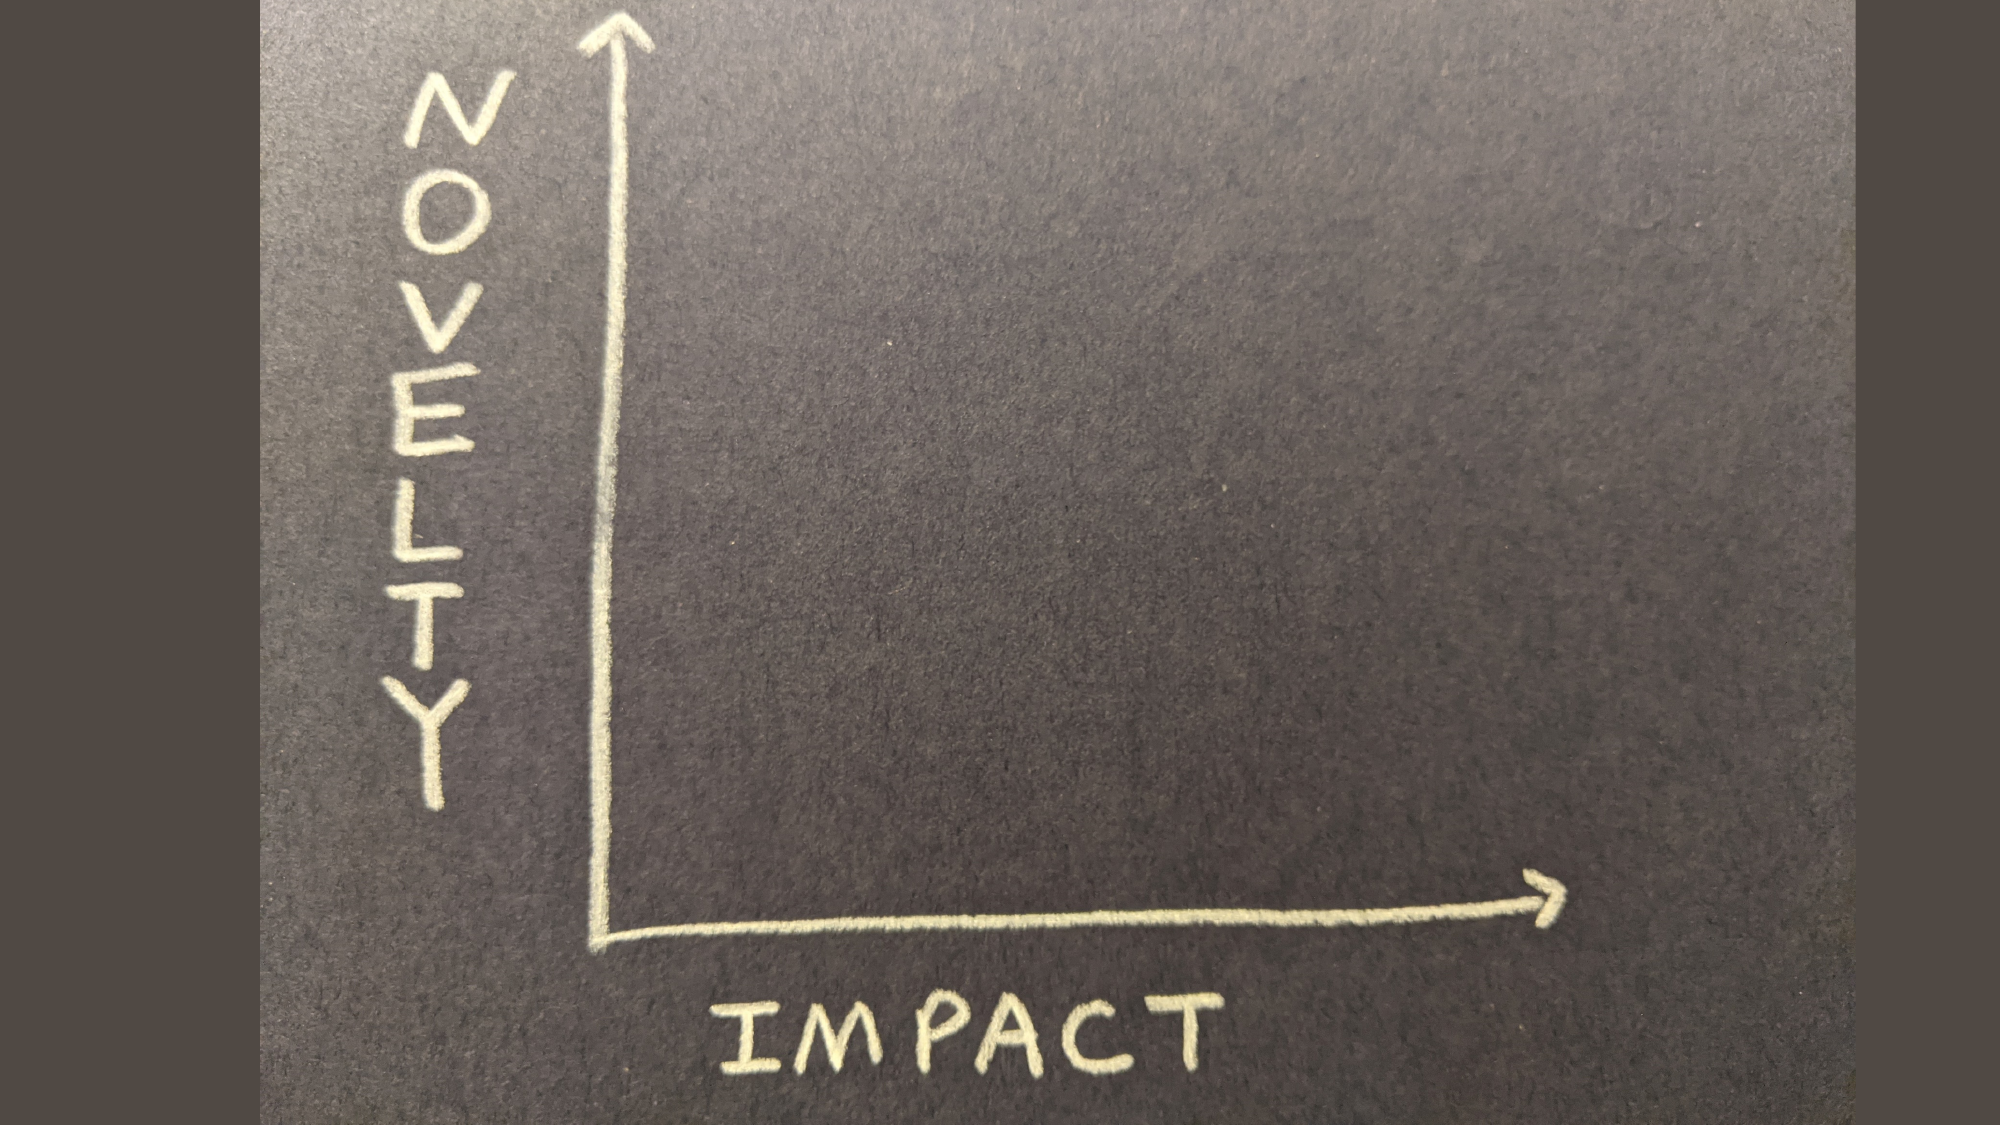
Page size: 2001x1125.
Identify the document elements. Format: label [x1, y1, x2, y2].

picture [260, 0, 1856, 1125]
